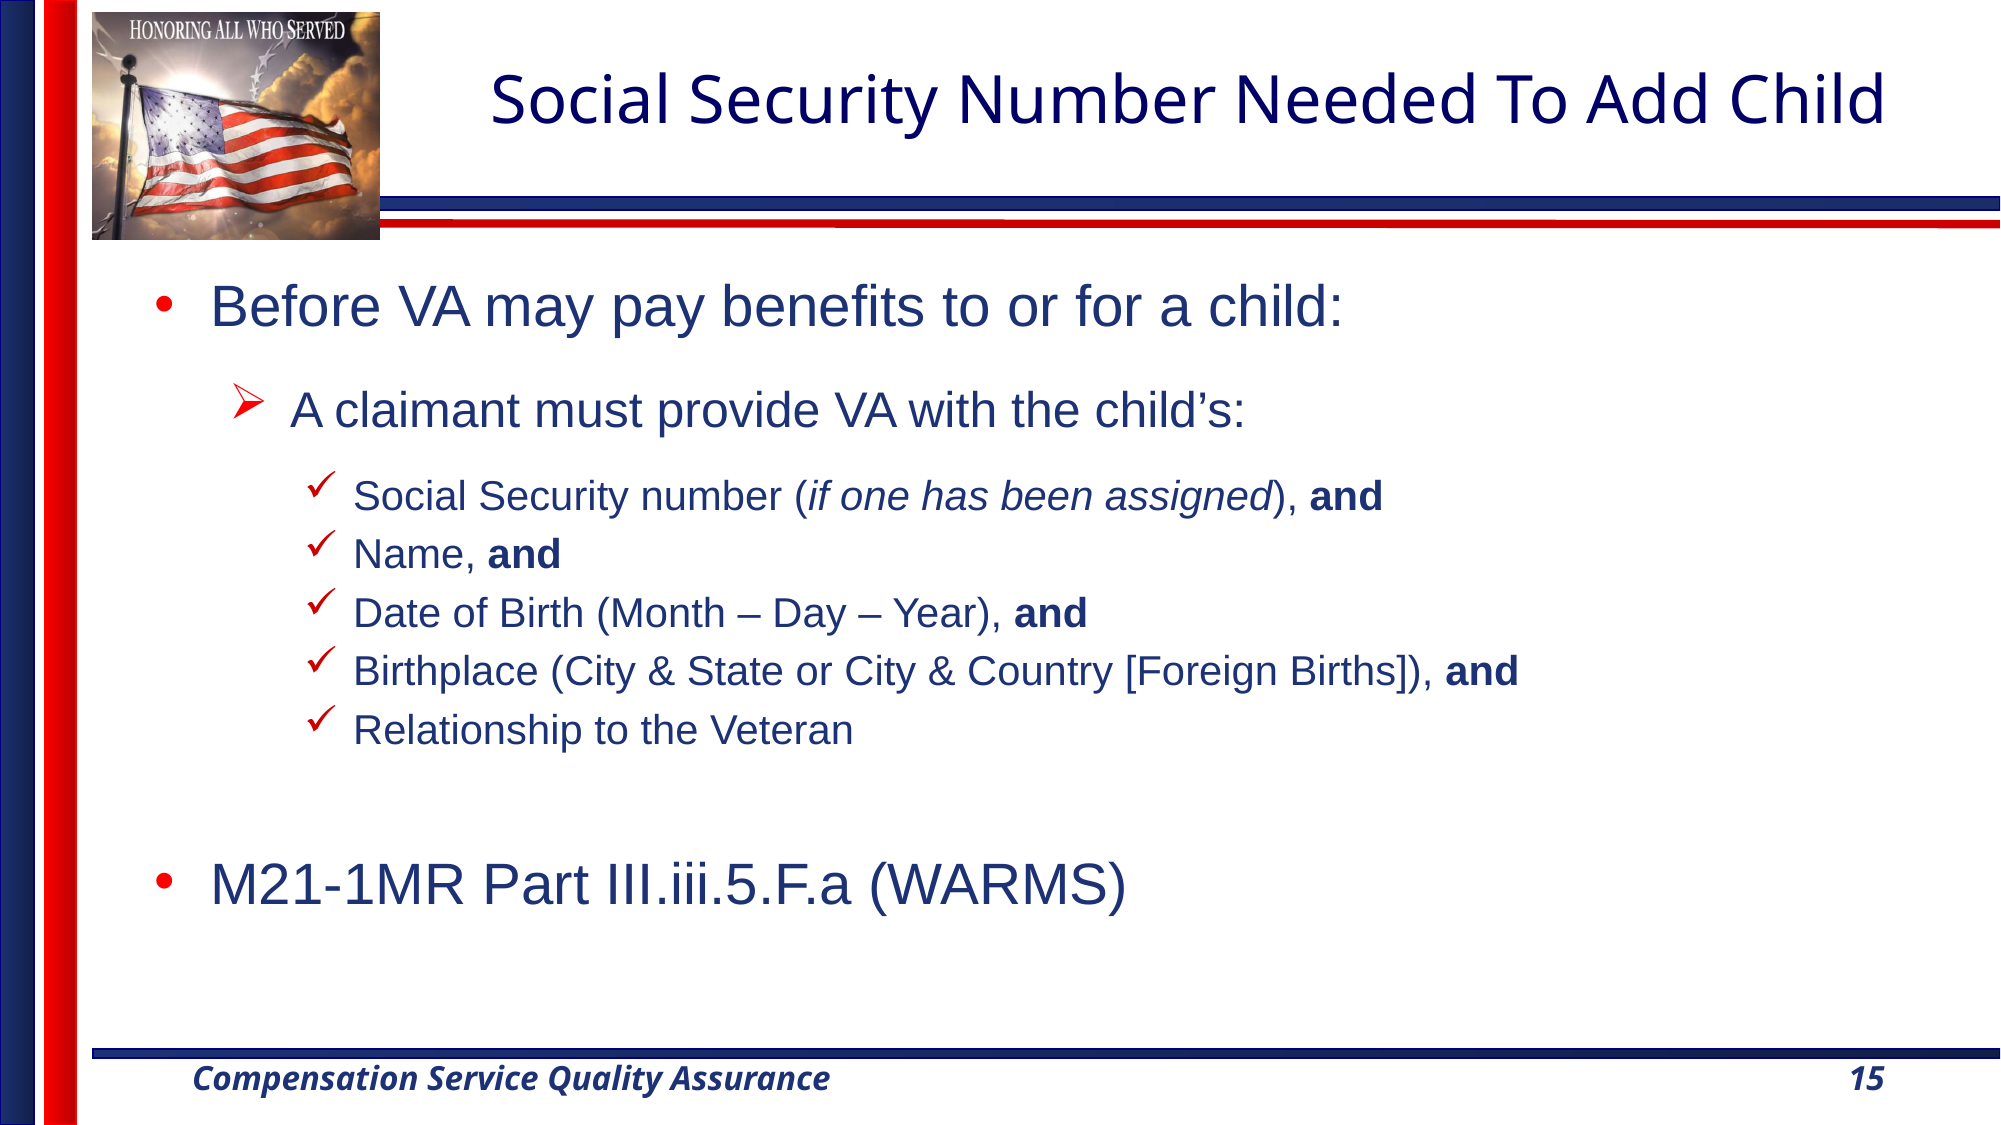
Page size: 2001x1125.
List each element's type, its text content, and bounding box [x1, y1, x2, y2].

title Social Security Number Needed To Add Child [379, 0, 2000, 194]
picture [92, 12, 380, 240]
list Before VA may pay benefits to or for a child: A claimant must provide VA with the child’s: Social Security number (if one has been assigned), and Name, and Date of Birth (Month – Day – Year), and Birthplace (City & State or City & Country [Foreign Births]), and Relationship to the Veteran M21-1MR Part III.iii.5.F.a (WARMS) [138, 260, 1935, 1031]
slide_number 15 [1733, 1042, 2000, 1118]
